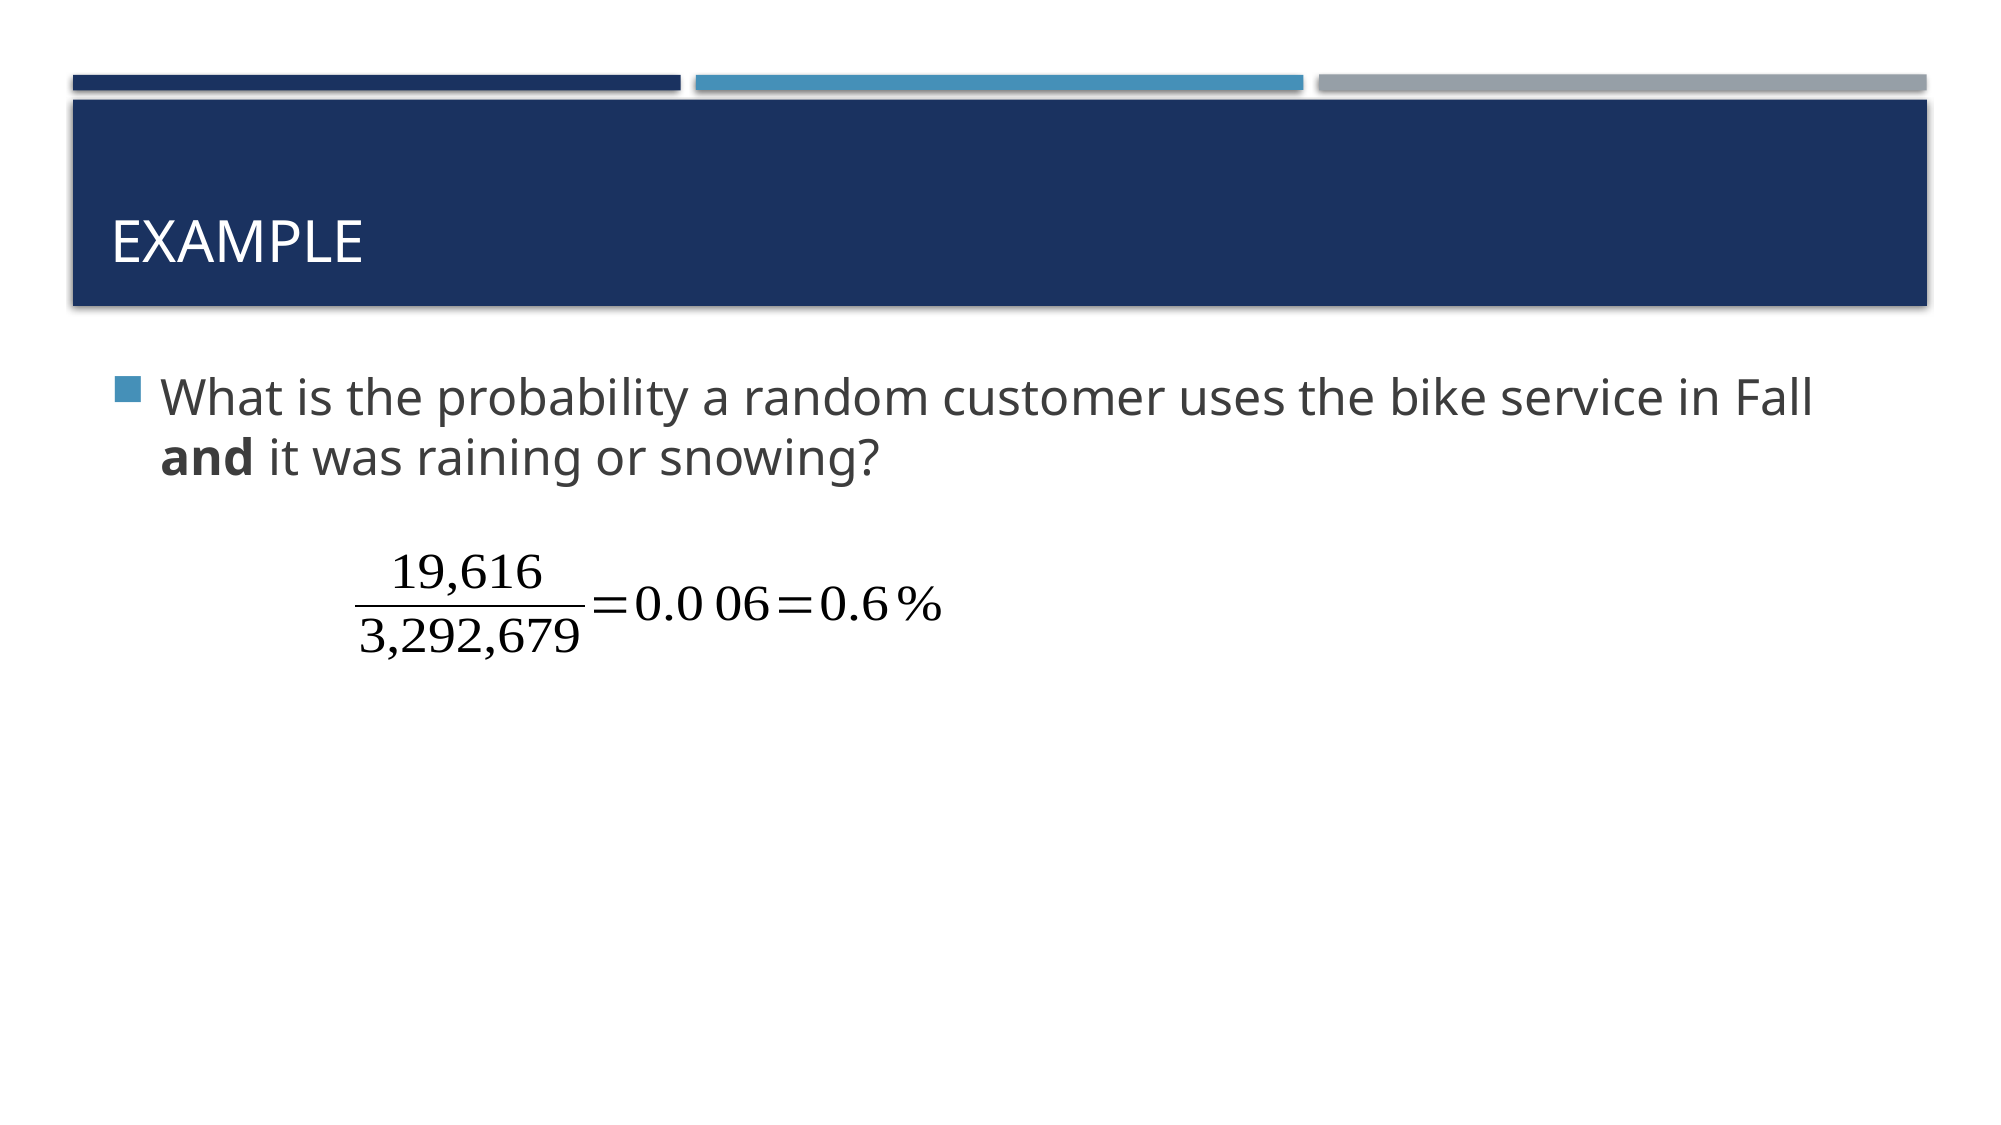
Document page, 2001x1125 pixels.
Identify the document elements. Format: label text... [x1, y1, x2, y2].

list What is the probability a random customer uses the bike service in Fall and it was raining or snowing? [95, 357, 1905, 962]
title Example [95, 119, 1905, 282]
